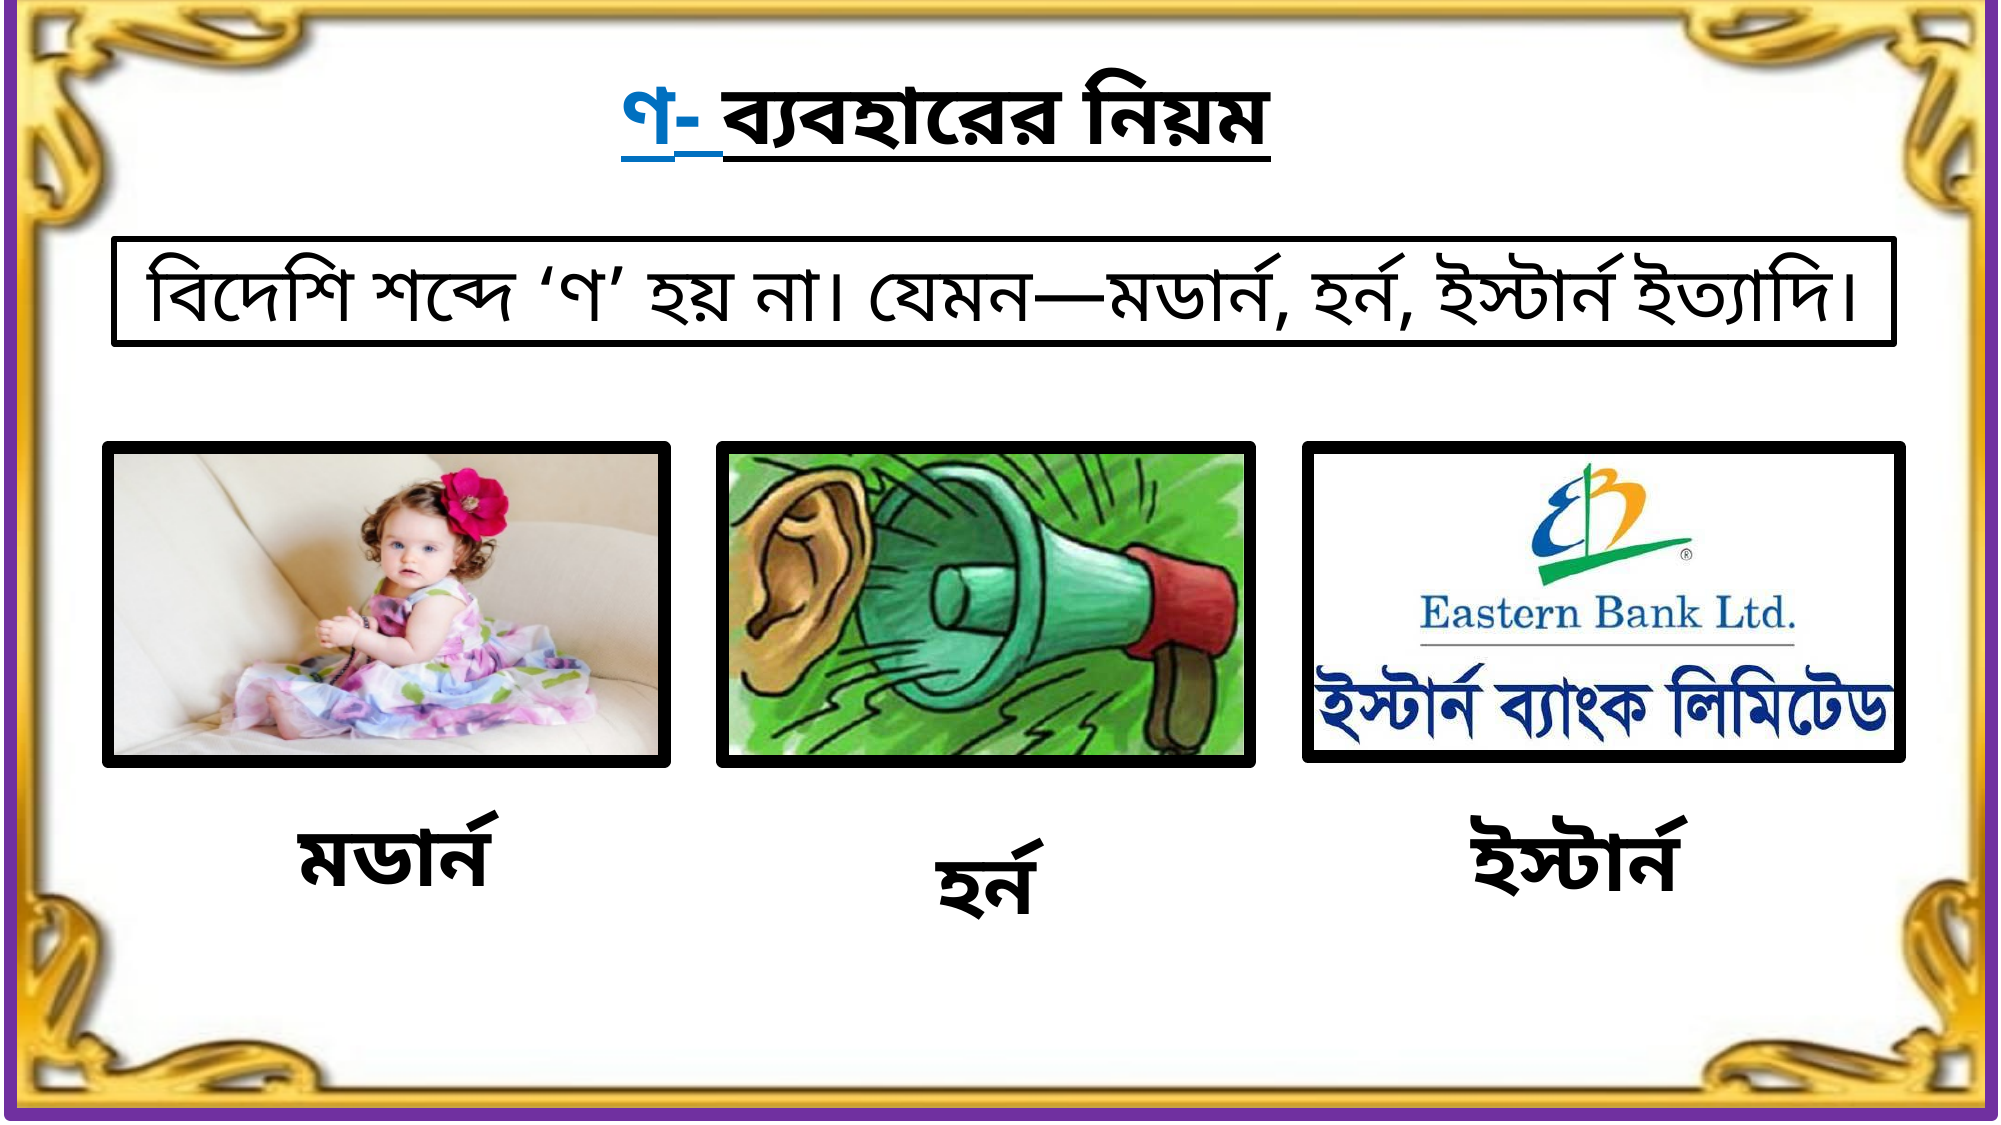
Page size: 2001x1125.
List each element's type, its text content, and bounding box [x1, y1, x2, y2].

text_box ইস্টার্ন [1296, 800, 1877, 915]
text_box মডার্ন [114, 795, 677, 911]
picture [17, 0, 1985, 1108]
text_box হর্ন [728, 823, 1244, 939]
text_box বিদেশি শব্দে ‘ণ’ হয় না। যেমন—মডার্ন, হর্ন, ইস্টার্ন ইত্যাদি। [114, 238, 1894, 344]
text_box ণ- ব্যবহারের নিয়ম [466, 54, 1425, 169]
